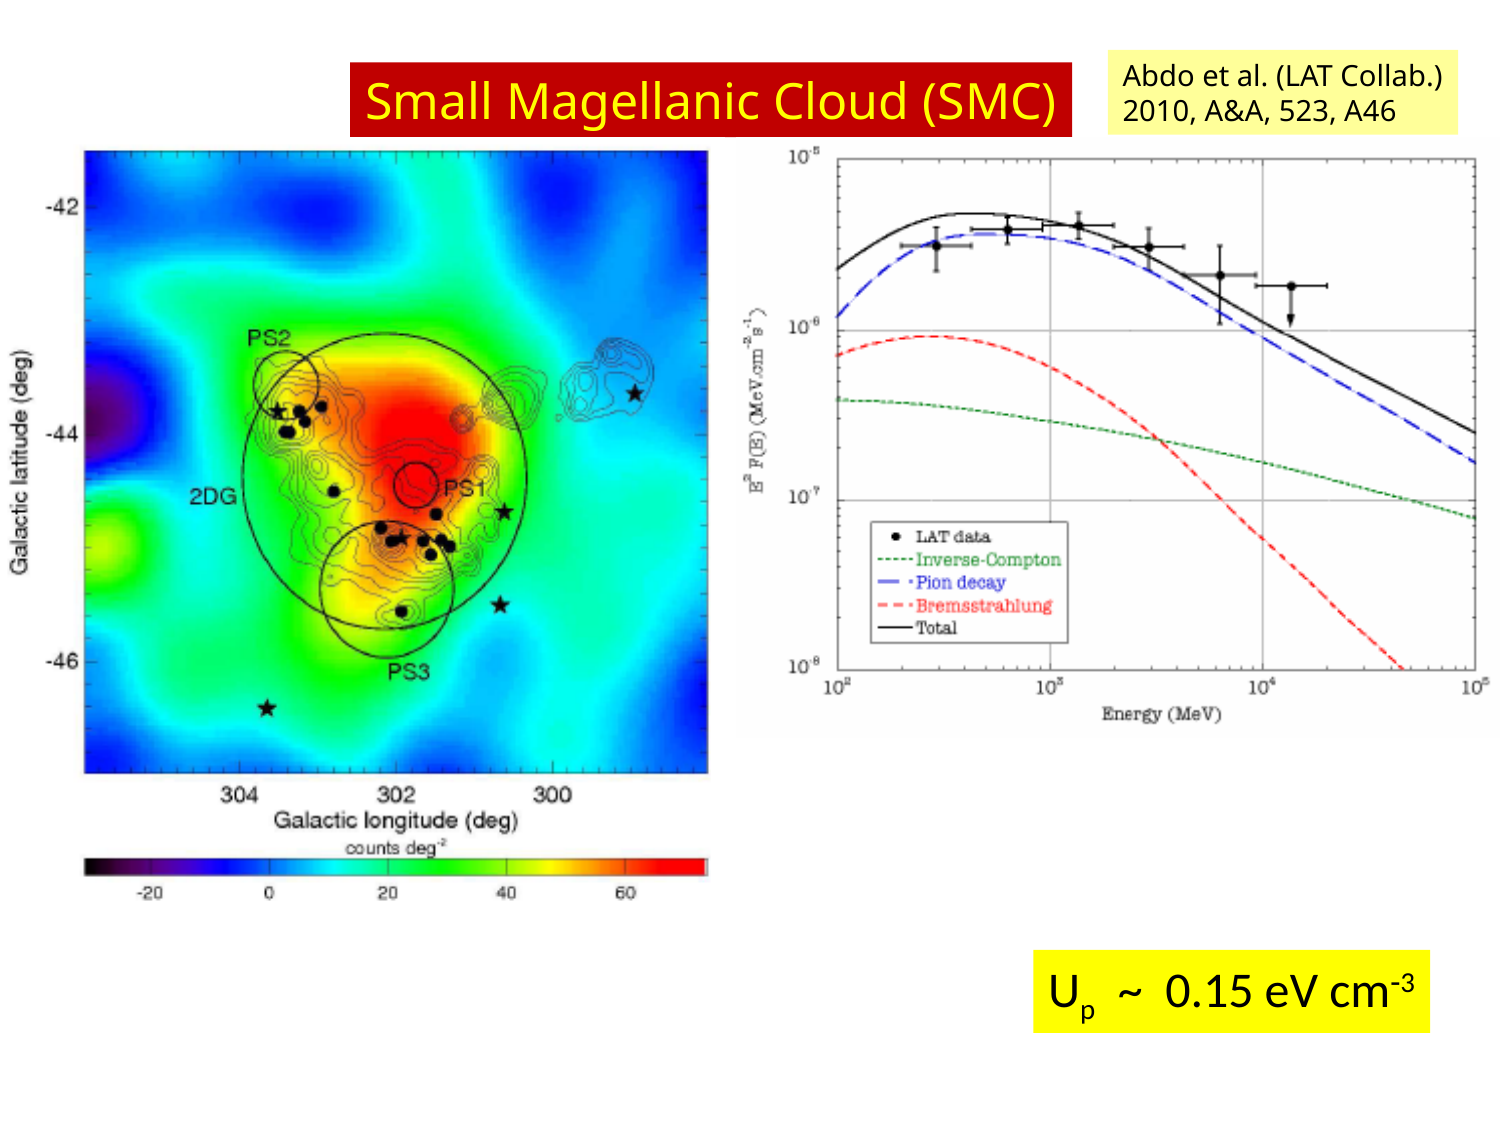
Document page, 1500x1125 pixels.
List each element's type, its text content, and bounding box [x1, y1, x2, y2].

text_box Up ~ 0.15 eV cm-3 [1033, 949, 1431, 1033]
picture [736, 137, 1500, 738]
text_box Abdo et al. (LAT Collab.) 2010, A&A, 523, A46 [1107, 49, 1459, 135]
text_box Small Magellanic Cloud (SMC) [350, 62, 1073, 138]
picture [0, 137, 726, 911]
